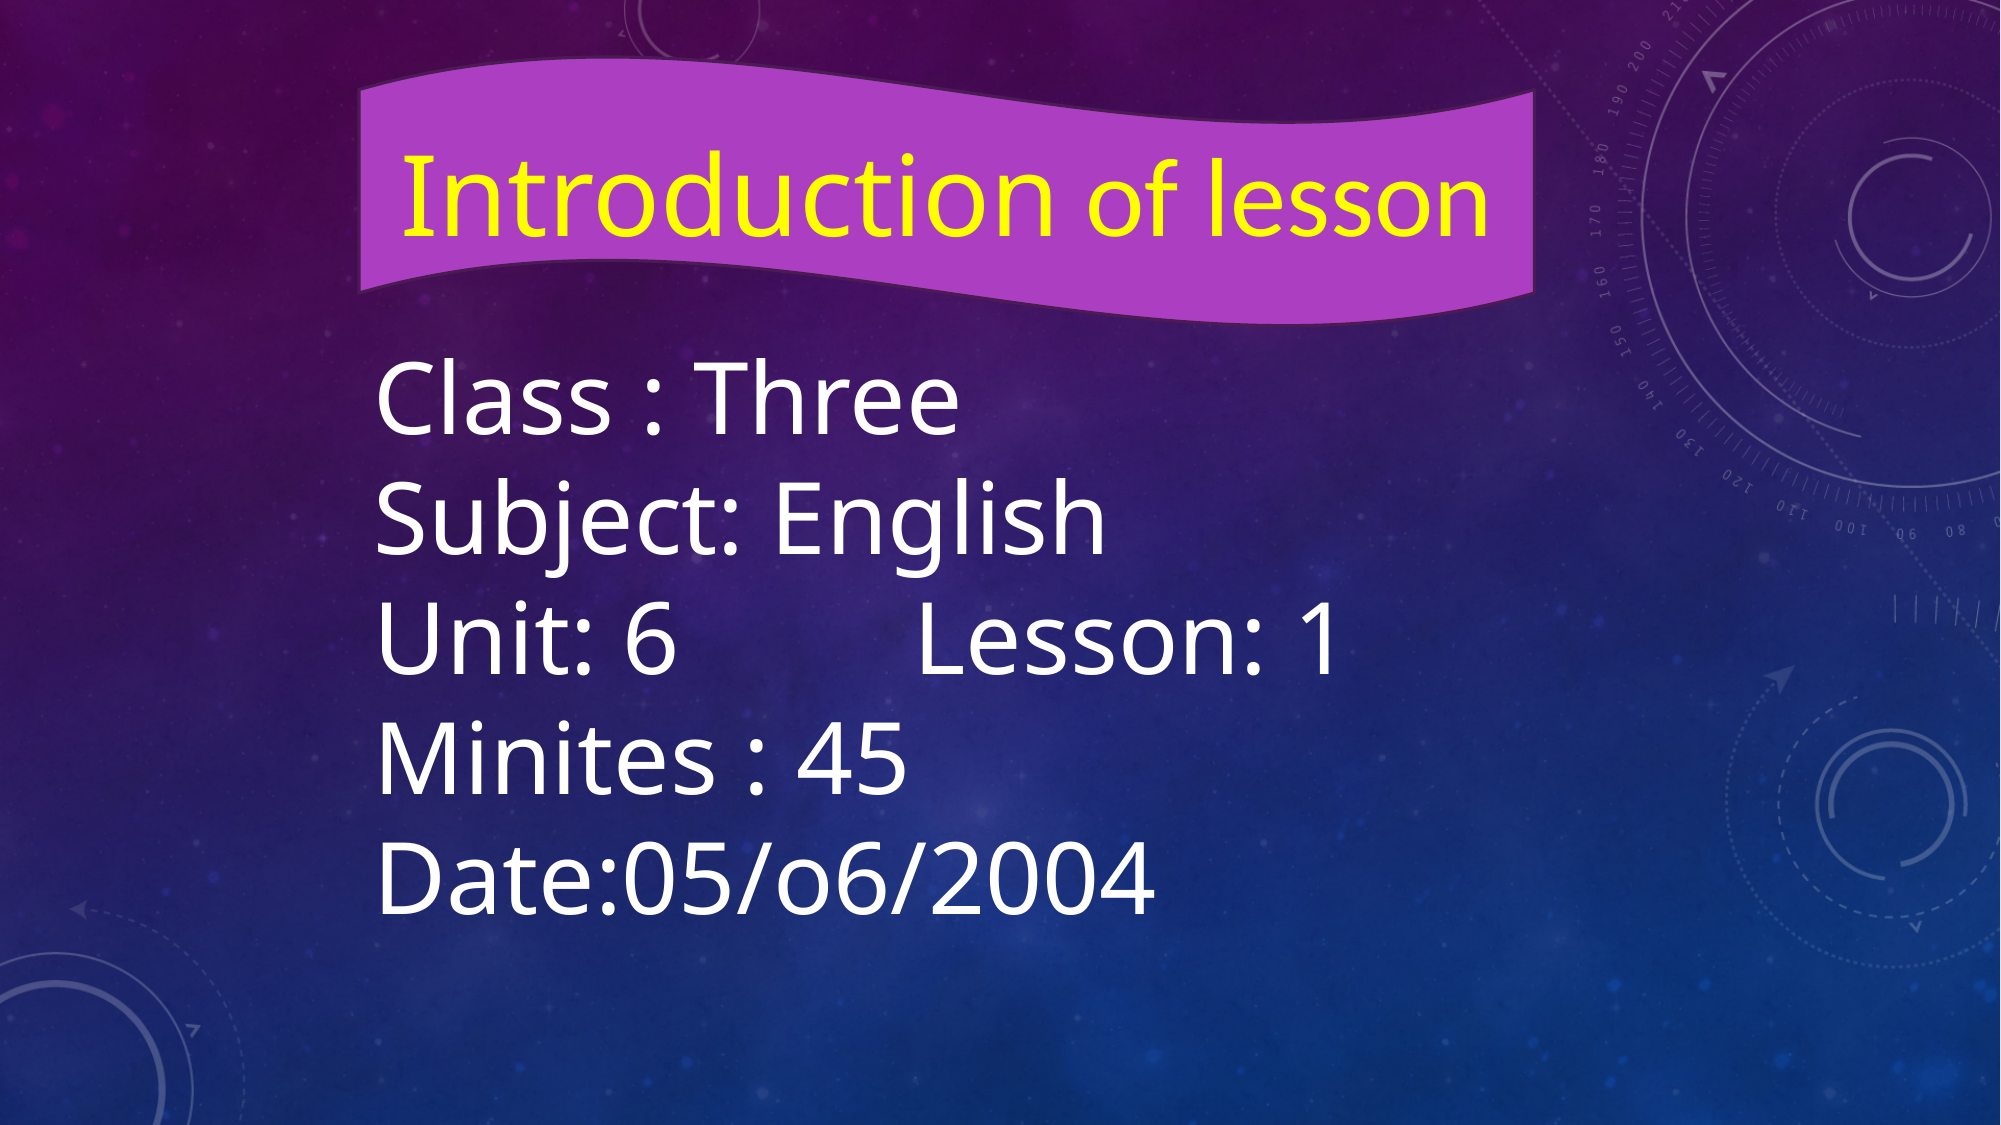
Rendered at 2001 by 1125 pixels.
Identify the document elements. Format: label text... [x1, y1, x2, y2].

text_box Introduction of lesson [357, 55, 1536, 327]
text_box Class : Three Subject: English Unit: 6 Lesson: 1 Minites : 45 Date:05/o6/2004 [358, 327, 1466, 942]
picture [0, 0, 2001, 1125]
